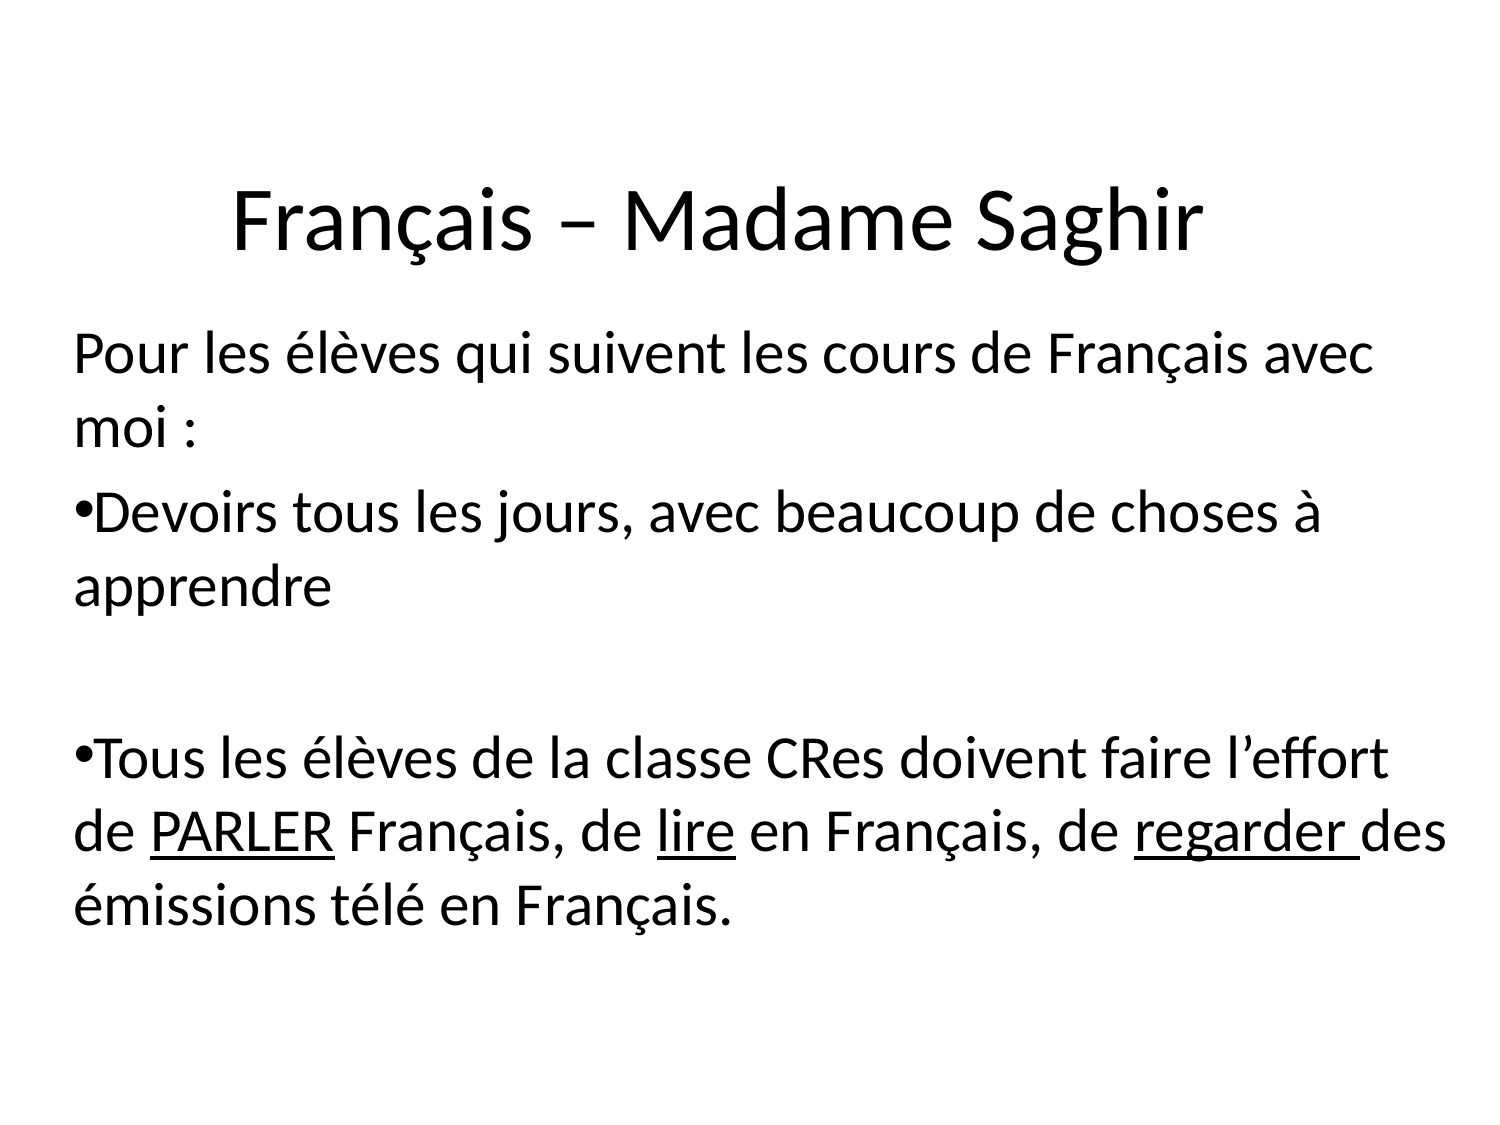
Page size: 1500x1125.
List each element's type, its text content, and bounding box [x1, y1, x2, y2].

title Français – Madame Saghir [82, 93, 1357, 304]
subtitle Pour les élèves qui suivent les cours de Français avec moi : Devoirs tous les jours, avec beaucoup de choses à apprendre Tous les élèves de la classe CRes doivent faire l’effort de PARLER Français, de lire en Français, de regarder des émissions télé en Français. [58, 304, 1465, 950]
